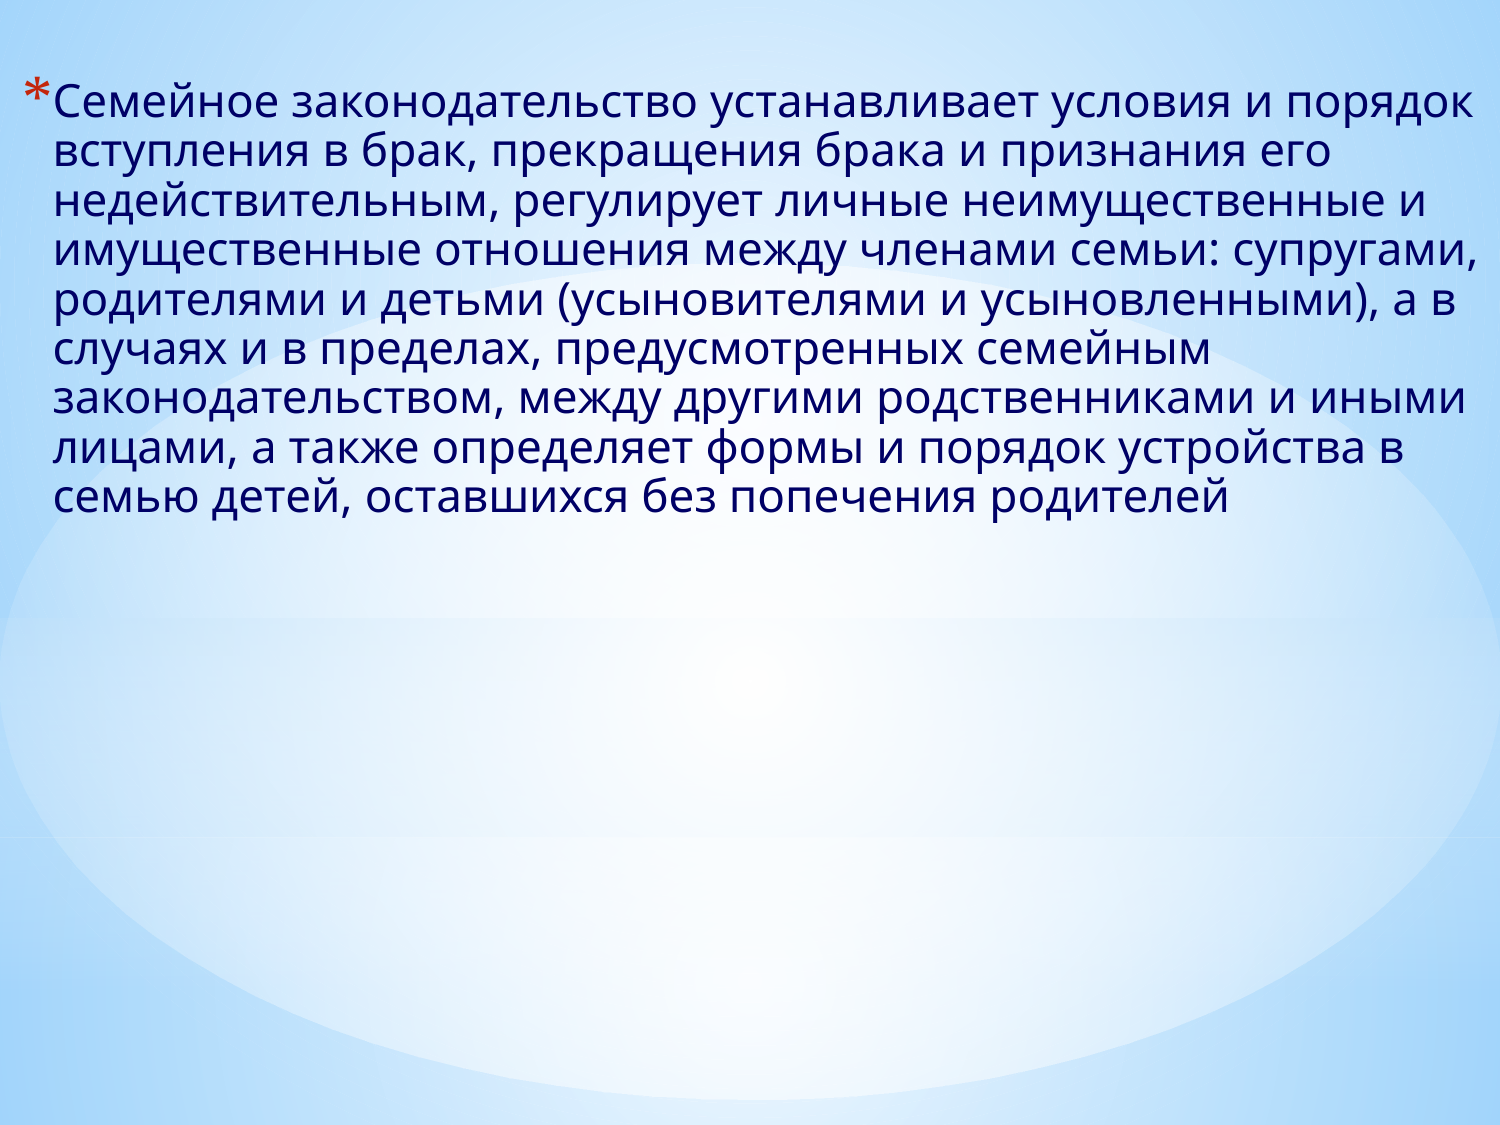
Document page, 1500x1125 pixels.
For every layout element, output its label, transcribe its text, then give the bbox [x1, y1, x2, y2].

list Семейное законодательство устанавливает условия и порядок вступления в брак, прекращения брака и признания его недействительным, регулирует личные неимущественные и имущественные отношения между членами семьи: супругами, родителями и детьми (усыновителями и усыновленными), а в случаях и в пределах, предусмотренных семейным законодательством, между другими родственниками и иными лицами, а также определяет формы и порядок устройства в семью детей, оставшихся без попечения родителей [0, 0, 1500, 1125]
